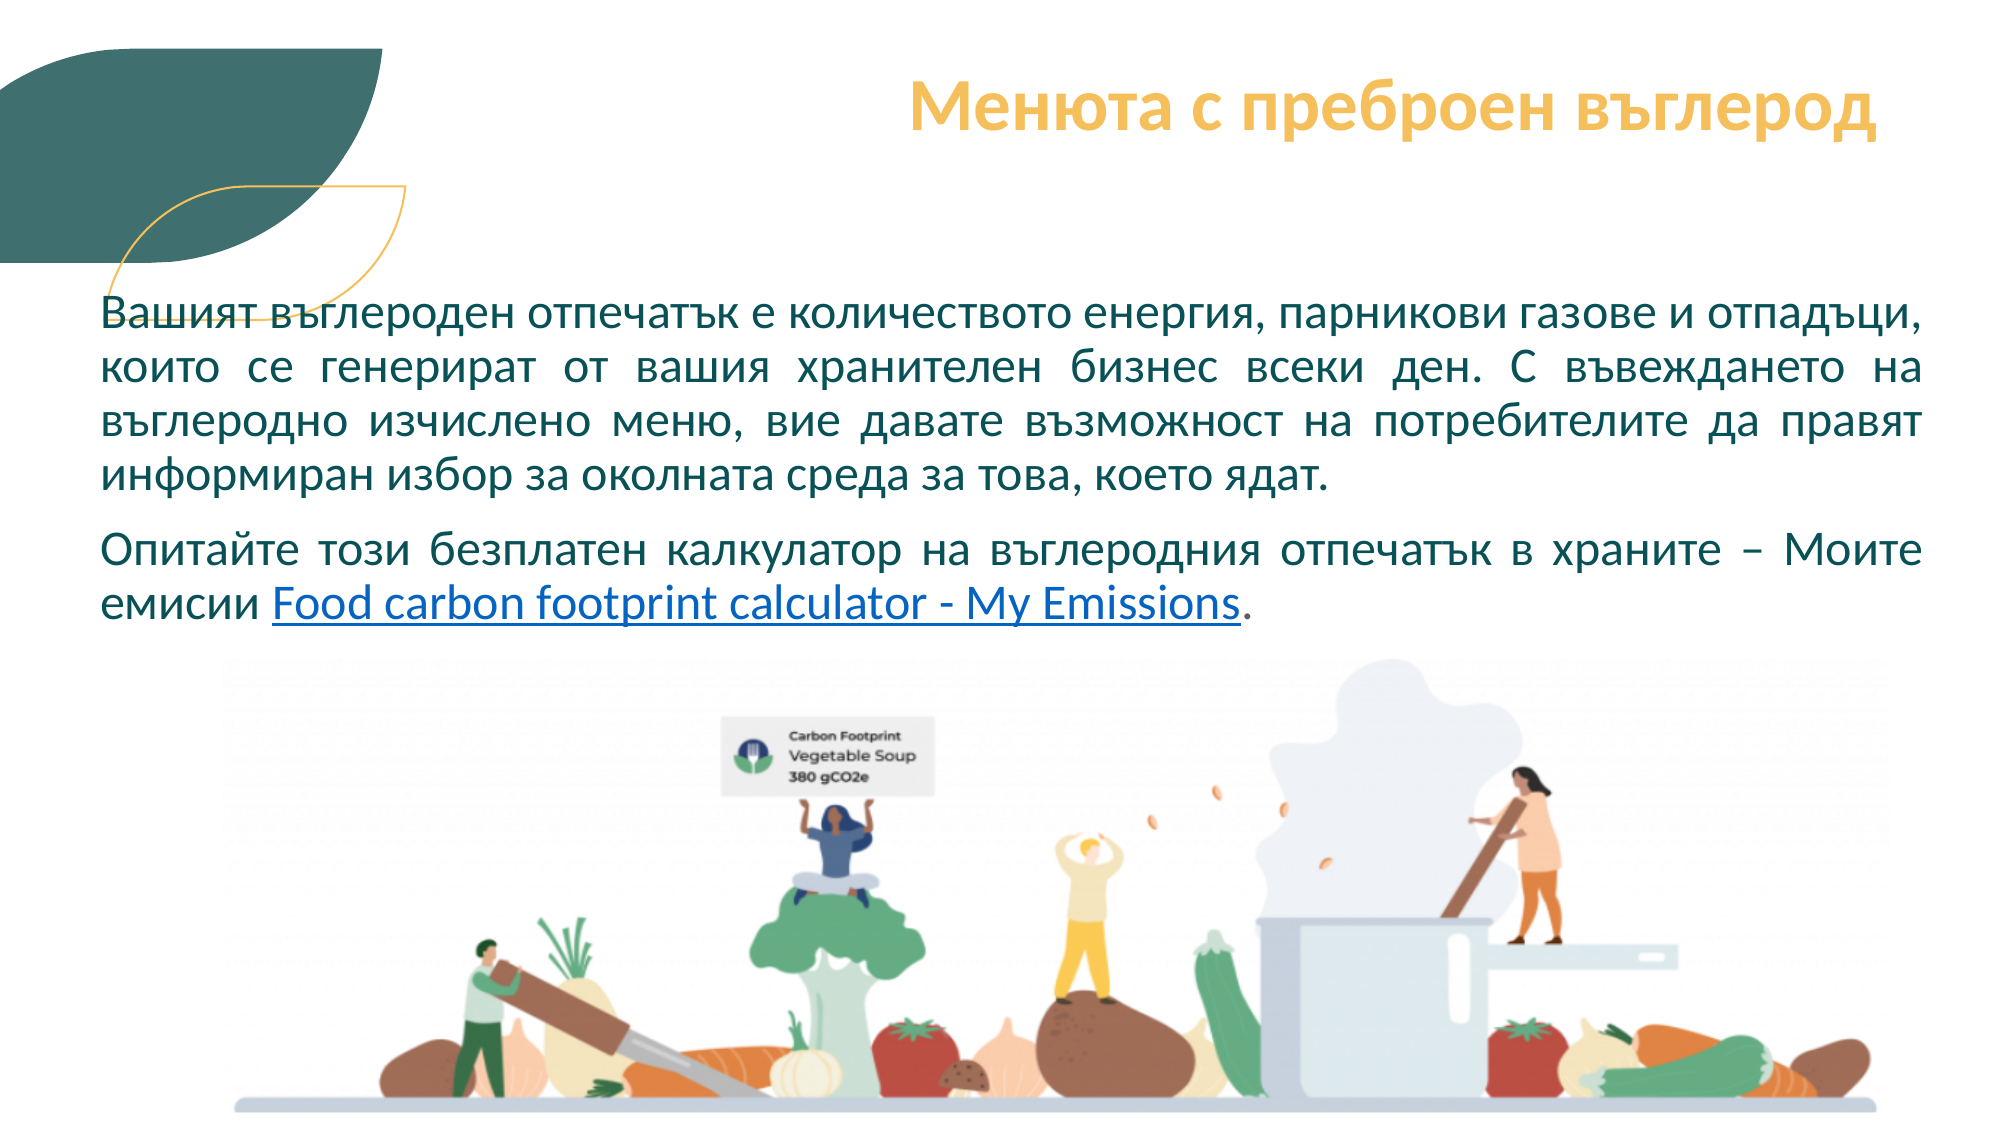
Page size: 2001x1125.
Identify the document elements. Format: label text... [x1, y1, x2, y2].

list Вашият въглероден отпечатък е количеството енергия, парникови газове и отпадъци, които се генерират от вашия хранителен бизнес всеки ден. С въвеждането на въглеродно изчислено меню, вие давате възможност на потребителите да правят информиран избор за околната среда за това, което ядат. Опитайте този безплатен калкулатор на въглеродния отпечатък в храните – Моите емисии Food carbon footprint calculator - My Emissions. [85, 278, 1940, 1025]
list Менюта с преброен въглерод [453, 58, 1893, 249]
picture [178, 628, 1927, 1125]
